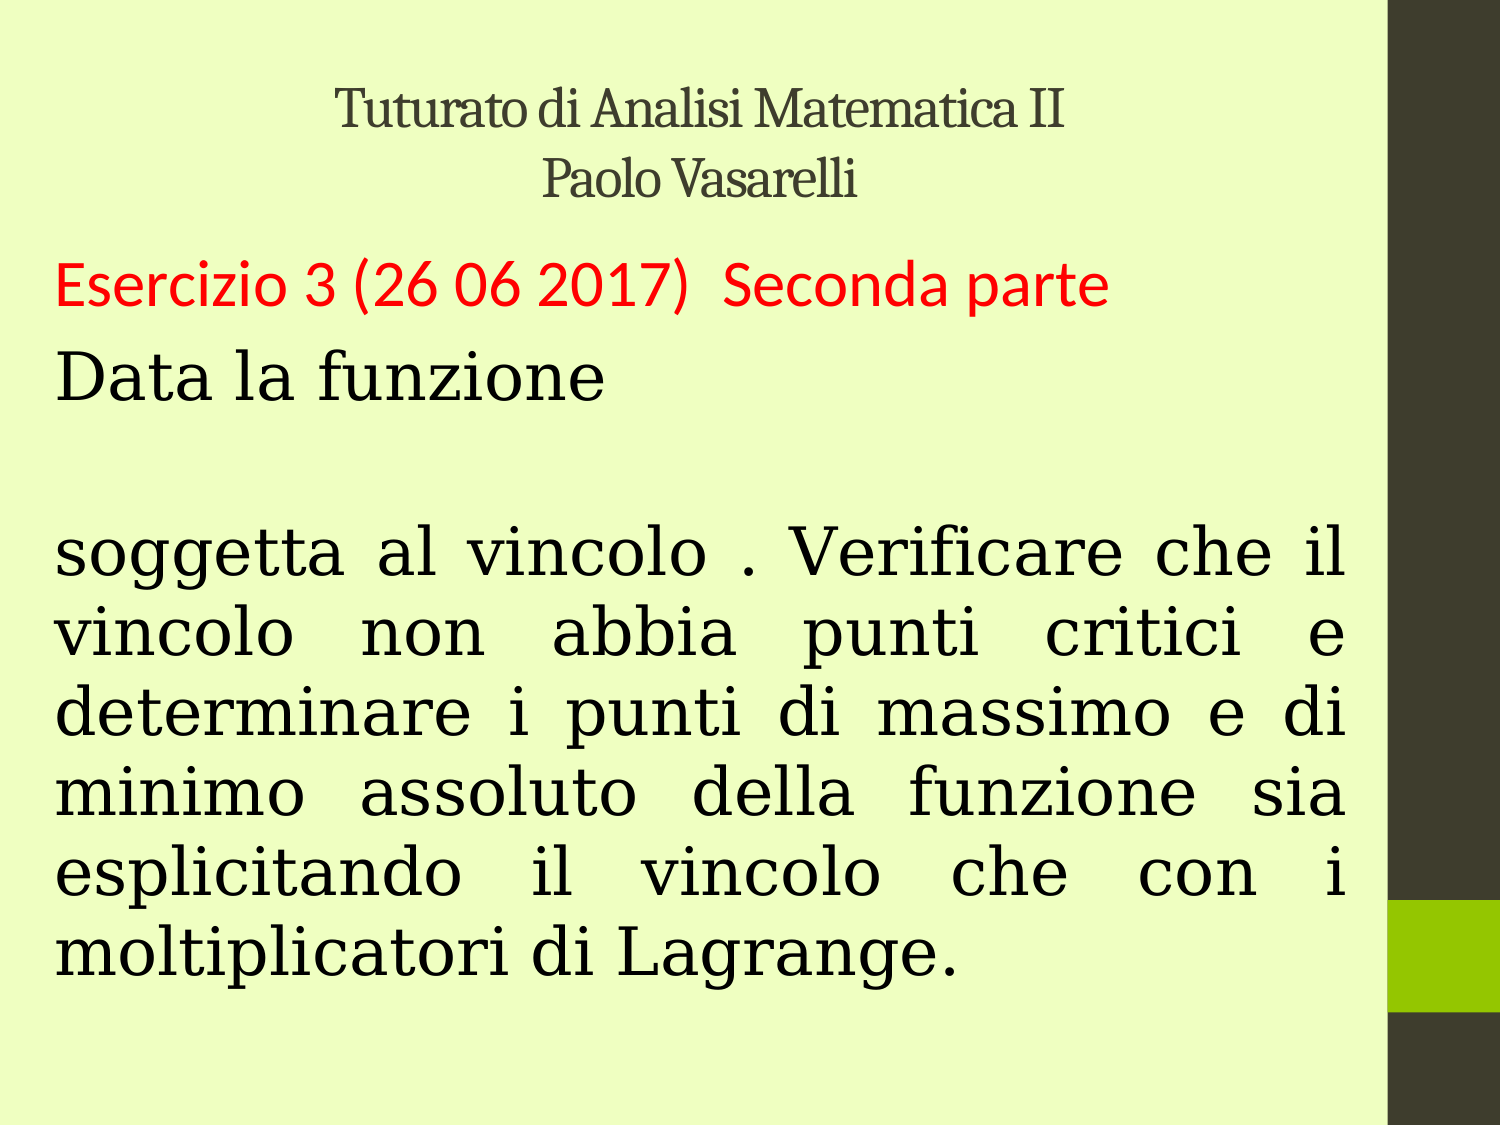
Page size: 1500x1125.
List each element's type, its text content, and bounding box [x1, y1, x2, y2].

title Tuturato di Analisi Matematica II Paolo Vasarelli [75, 45, 1325, 233]
